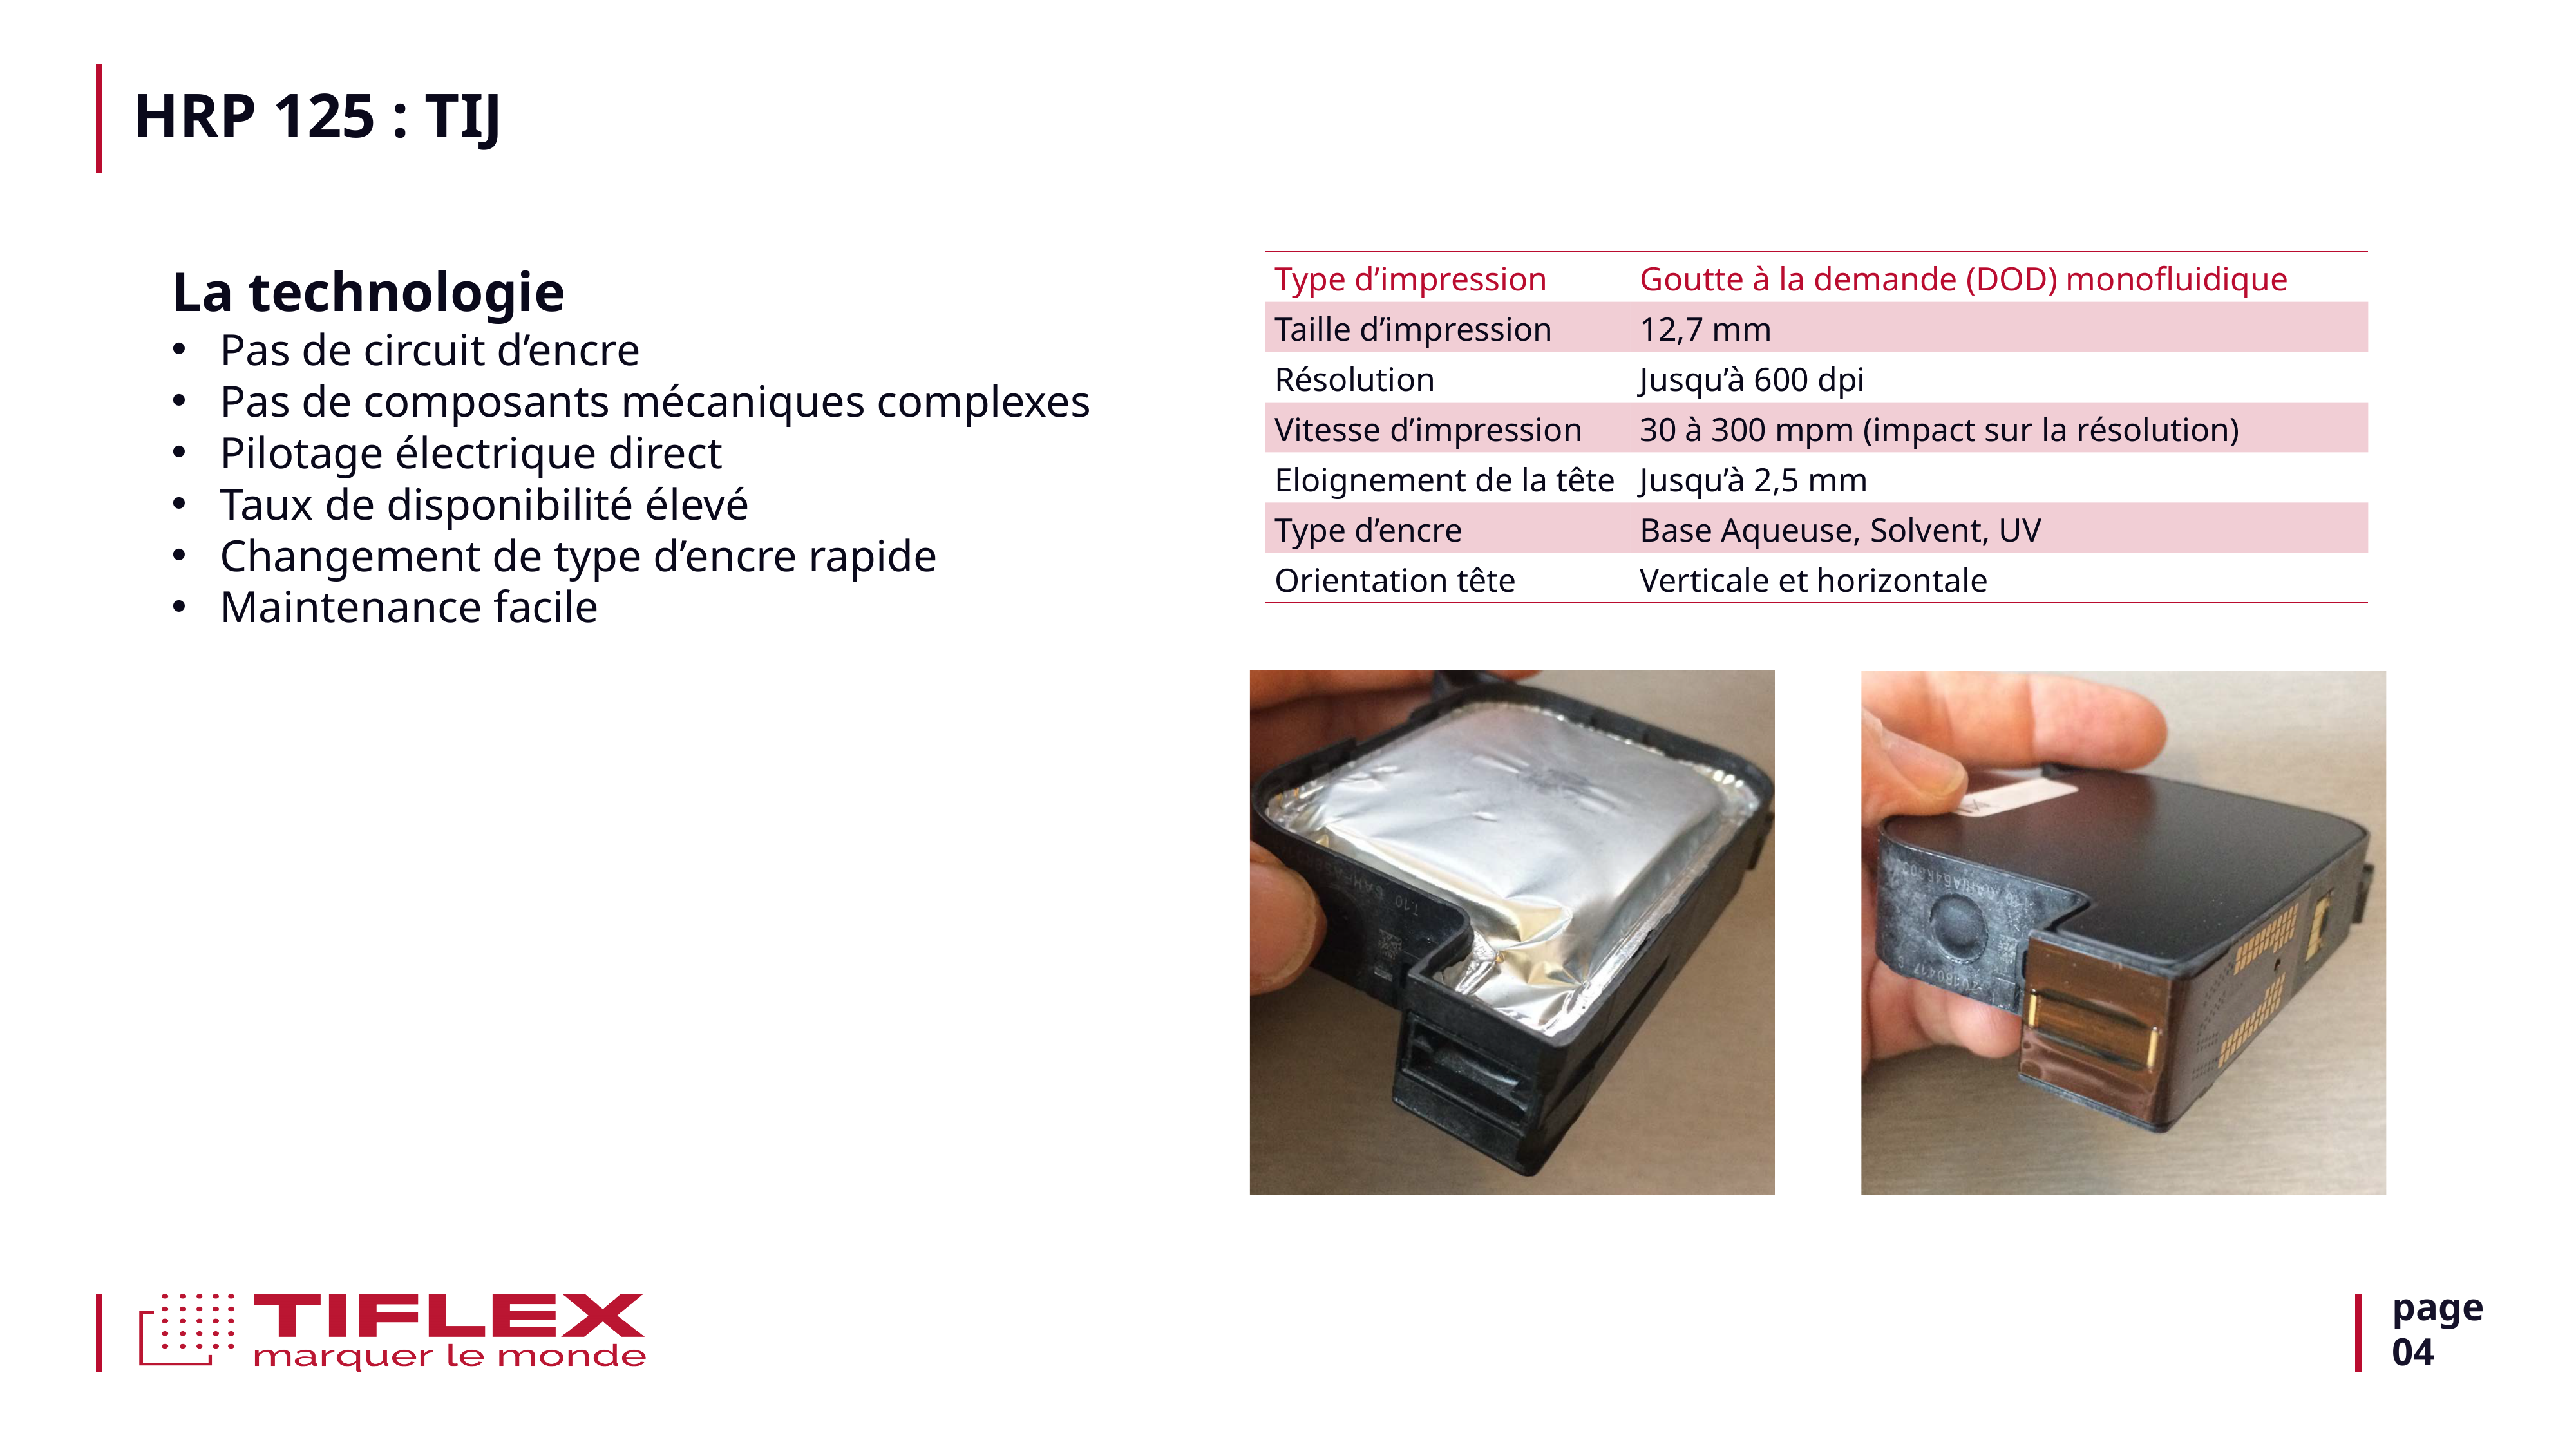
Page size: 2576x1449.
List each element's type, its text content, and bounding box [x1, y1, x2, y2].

picture [1861, 671, 2387, 1195]
table_header Type d’impression [1265, 252, 1631, 302]
slide_number page 04 [2382, 1278, 2576, 1379]
picture [1249, 670, 1775, 1195]
table_cell 12,7 mm [1631, 302, 2368, 352]
title HRP 125 : TIJ [123, 80, 1417, 156]
table_cell Résolution [1265, 352, 1631, 402]
table_cell Jusqu’à 600 dpi [1631, 352, 2368, 402]
table_cell Base Aqueuse, Solvent, UV [1631, 502, 2368, 553]
table_cell 30 à 300 mpm (impact sur la résolution) [1631, 402, 2368, 452]
table_cell Type d’encre [1265, 502, 1631, 553]
picture [139, 1294, 646, 1372]
text_box La technologie Pas de circuit d’encre Pas de composants mécaniques complexes Pilotage électrique direct Taux de disponibilité élevé Changement de type d’encre rapide Maintenance facile [162, 253, 1133, 636]
table_cell Taille d’impression [1265, 302, 1631, 352]
table_cell Eloignement de la tête [1265, 452, 1631, 502]
table_header Goutte à la demande (DOD) monofluidique [1631, 252, 2368, 302]
table_cell Vitesse d’impression [1265, 402, 1631, 452]
table_cell Jusqu’à 2,5 mm [1631, 452, 2368, 502]
table_cell Verticale et horizontale [1631, 553, 2368, 602]
table_cell Orientation tête [1265, 553, 1631, 602]
